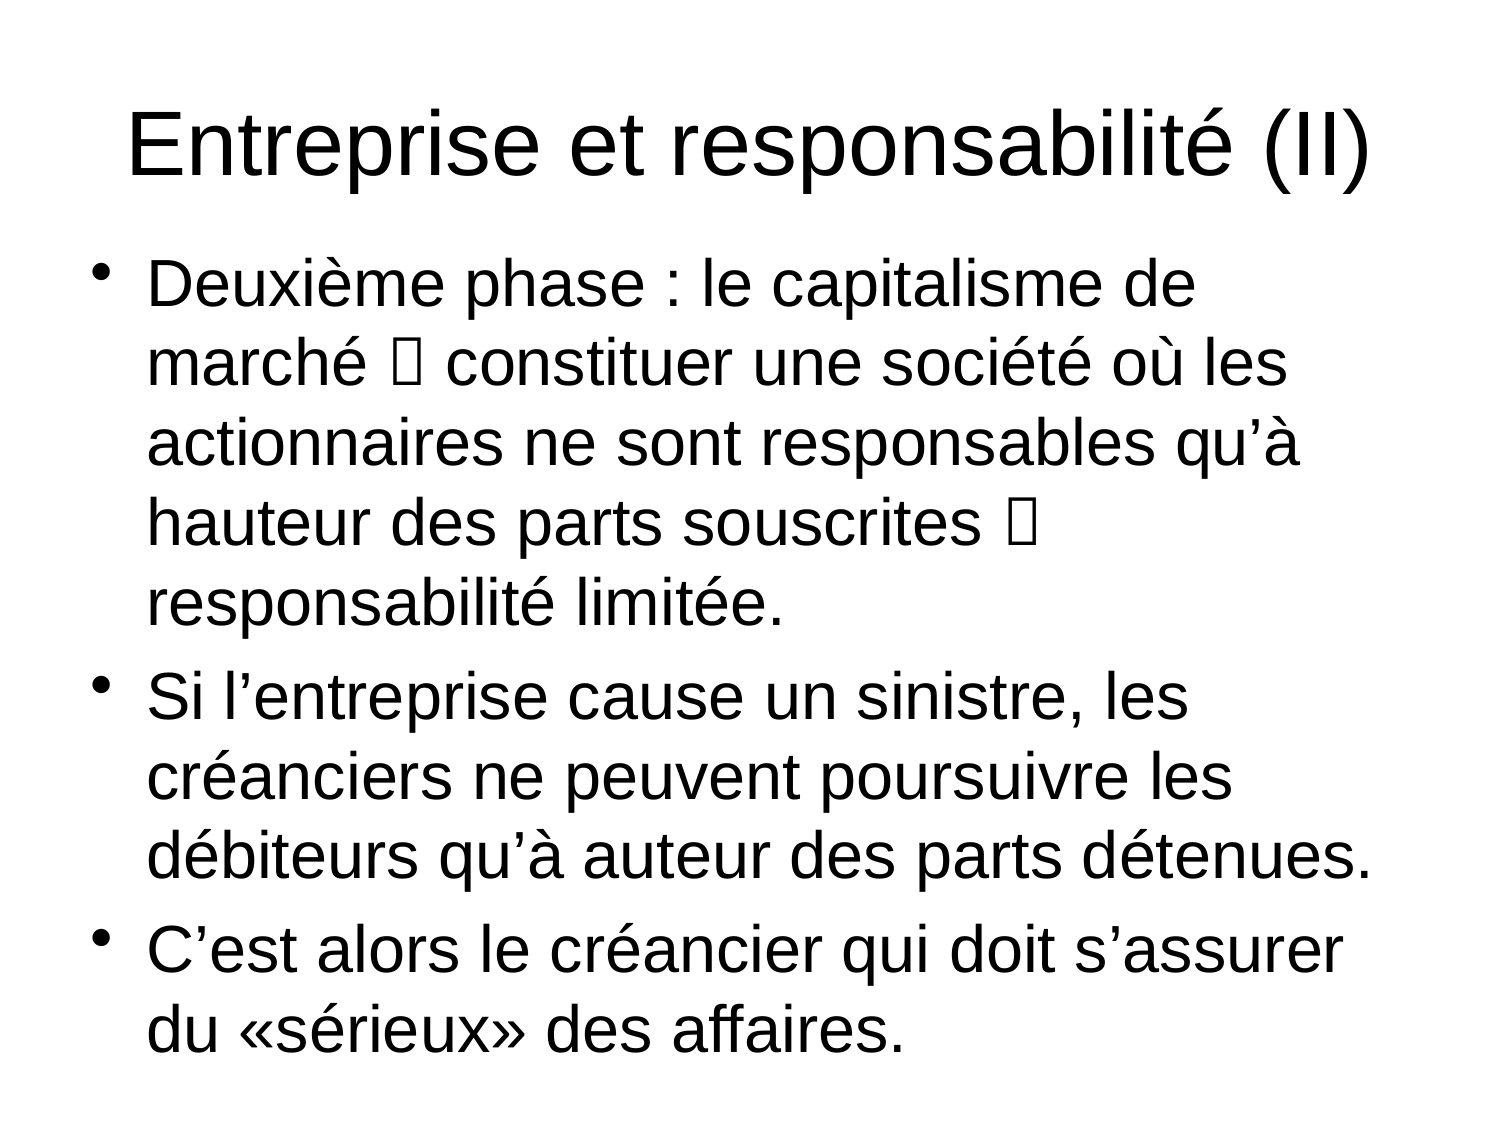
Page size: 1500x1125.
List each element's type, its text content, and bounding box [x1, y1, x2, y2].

title Entreprise et responsabilité (II) [74, 44, 1426, 231]
list Deuxième phase : le capitalisme de marché  constituer une société où les actionnaires ne sont responsables qu’à hauteur des parts souscrites  responsabilité limitée. Si l’entreprise cause un sinistre, les créanciers ne peuvent poursuivre les débiteurs qu’à auteur des parts détenues. C’est alors le créancier qui doit s’assurer du «sérieux» des affaires. [74, 231, 1426, 1095]
